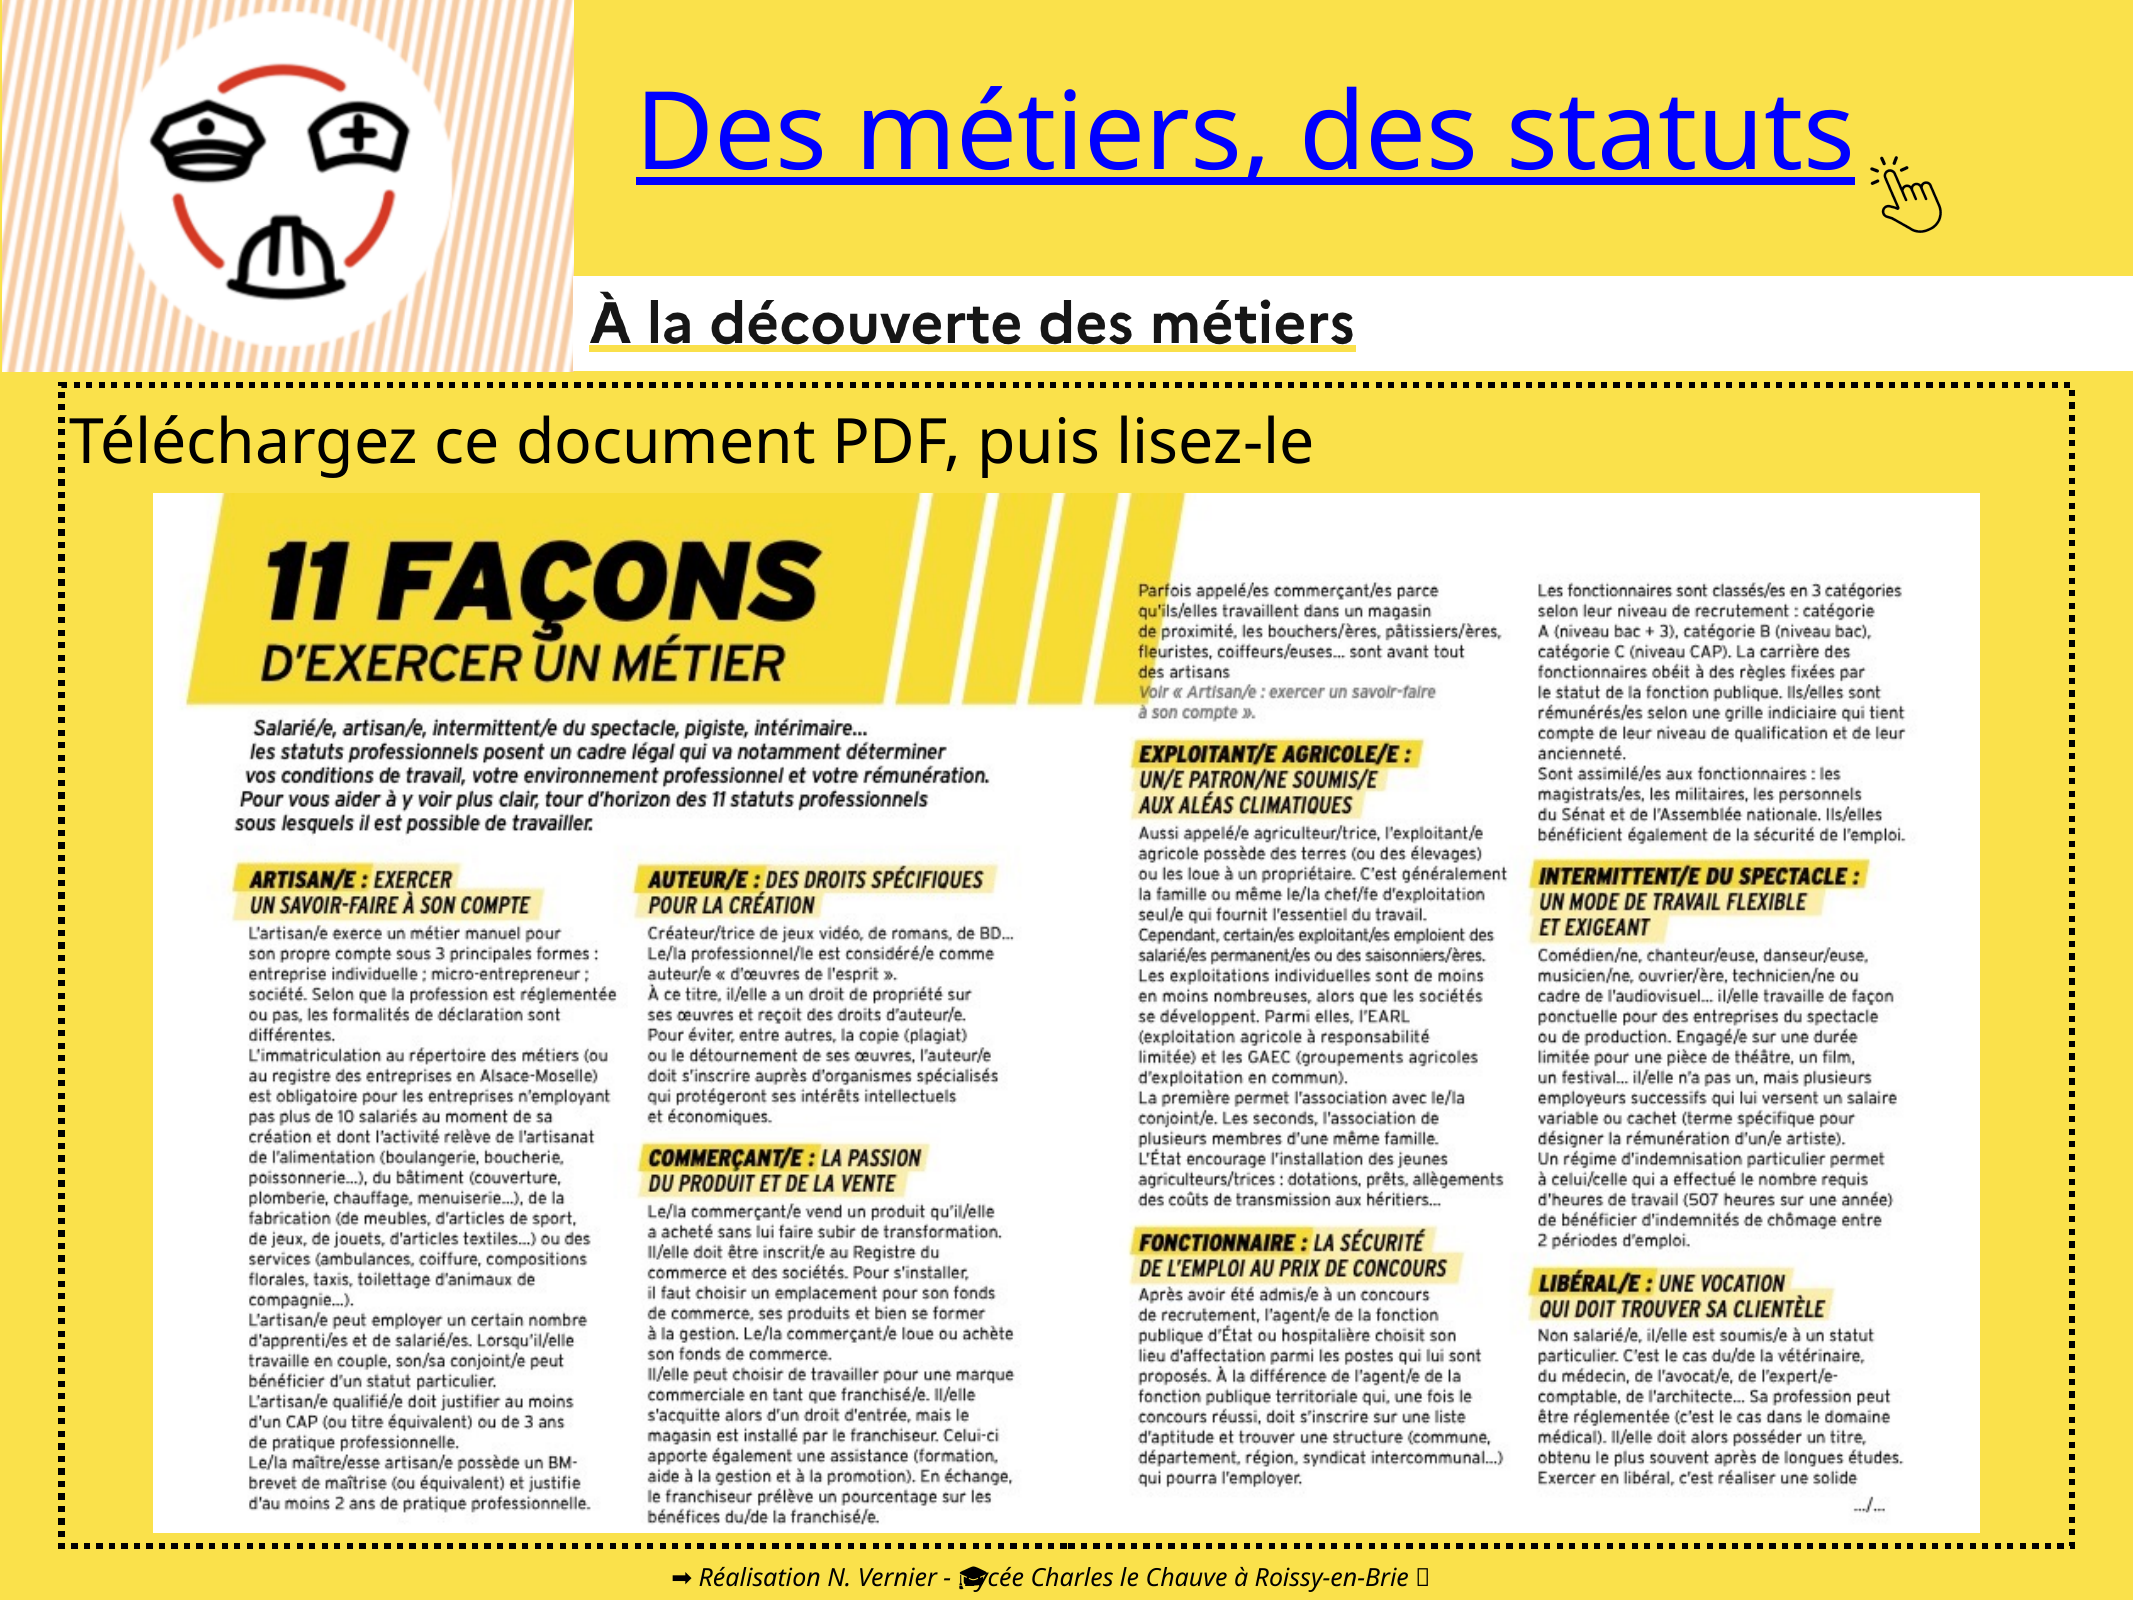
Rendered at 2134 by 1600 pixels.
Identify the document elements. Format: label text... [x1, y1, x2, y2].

title Des métiers, des statuts [626, 2, 2045, 268]
text_box Téléchargez ce document PDF, puis lisez-le [61, 384, 2072, 1547]
picture [153, 493, 1981, 1534]
picture [2, 0, 2134, 373]
picture [1870, 156, 1942, 234]
